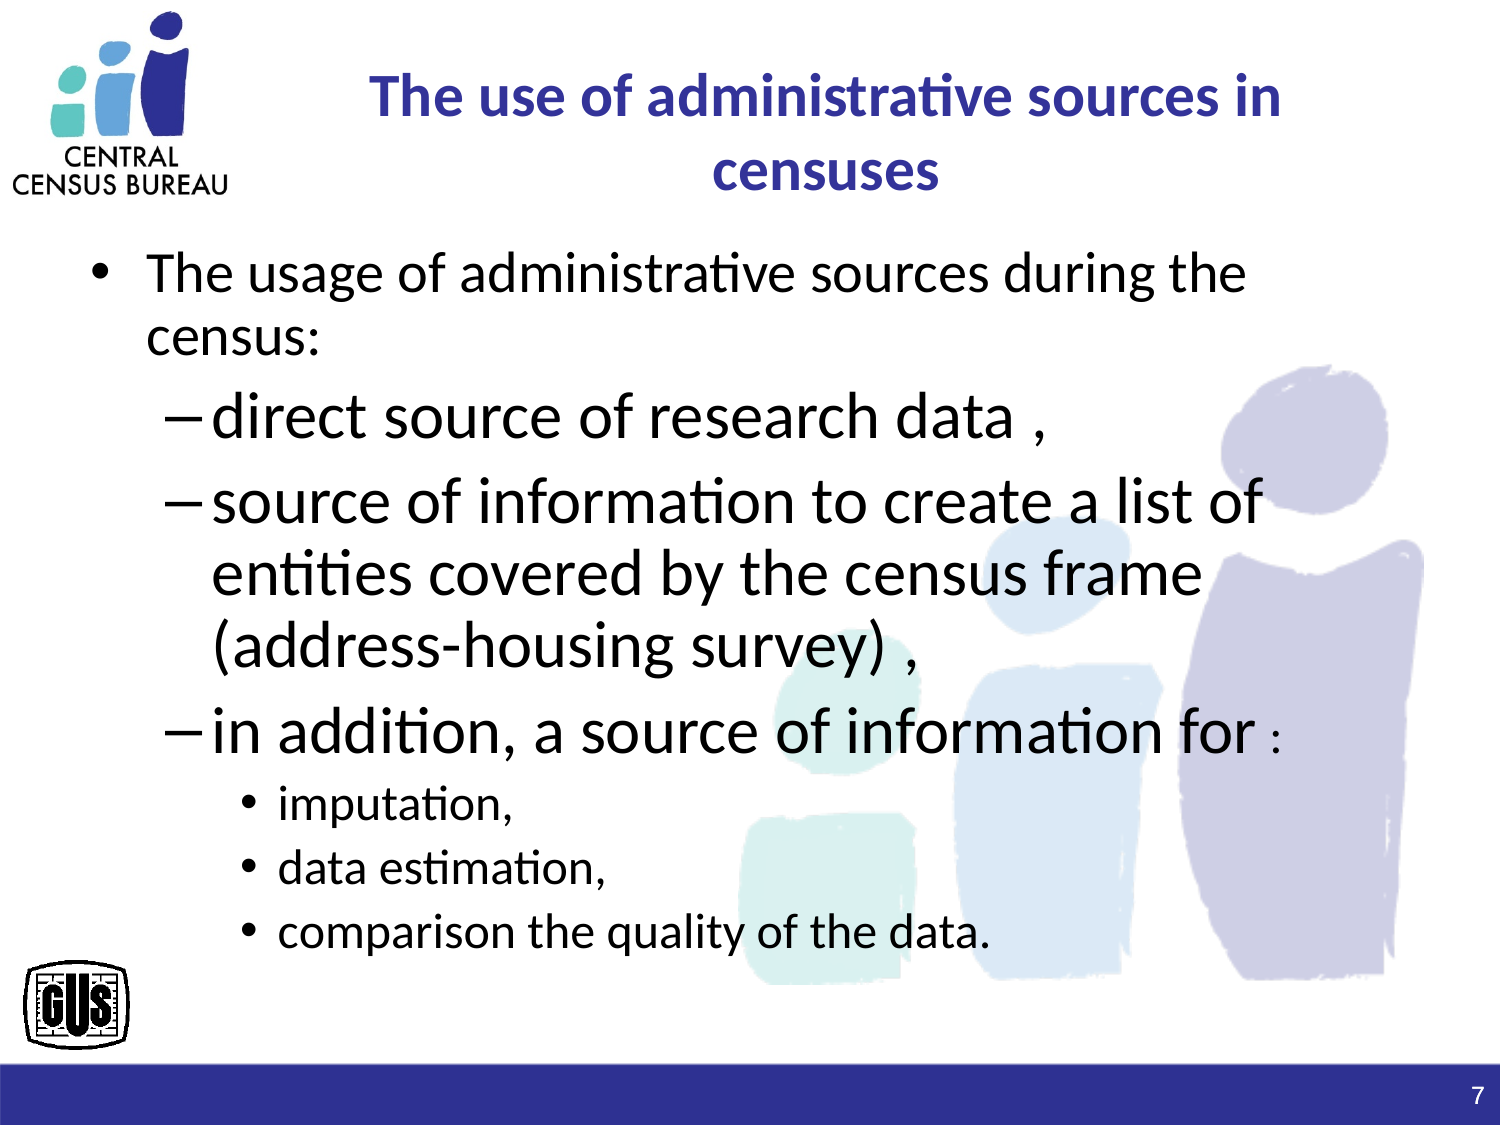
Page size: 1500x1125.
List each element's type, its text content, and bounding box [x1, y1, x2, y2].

picture [23, 960, 130, 1050]
title The use of administrative sources in censuses [234, 46, 1419, 212]
picture [11, 11, 245, 223]
list The usage of administrative sources during the census: direct source of research data , source of information to create a list of entities covered by the census frame (address-housing survey) , in addition, a source of information for : imputation, data estimation, comparison the quality of the data. [74, 234, 1426, 1006]
picture [0, 1063, 1500, 1125]
slide_number 7 [1149, 1065, 1500, 1125]
